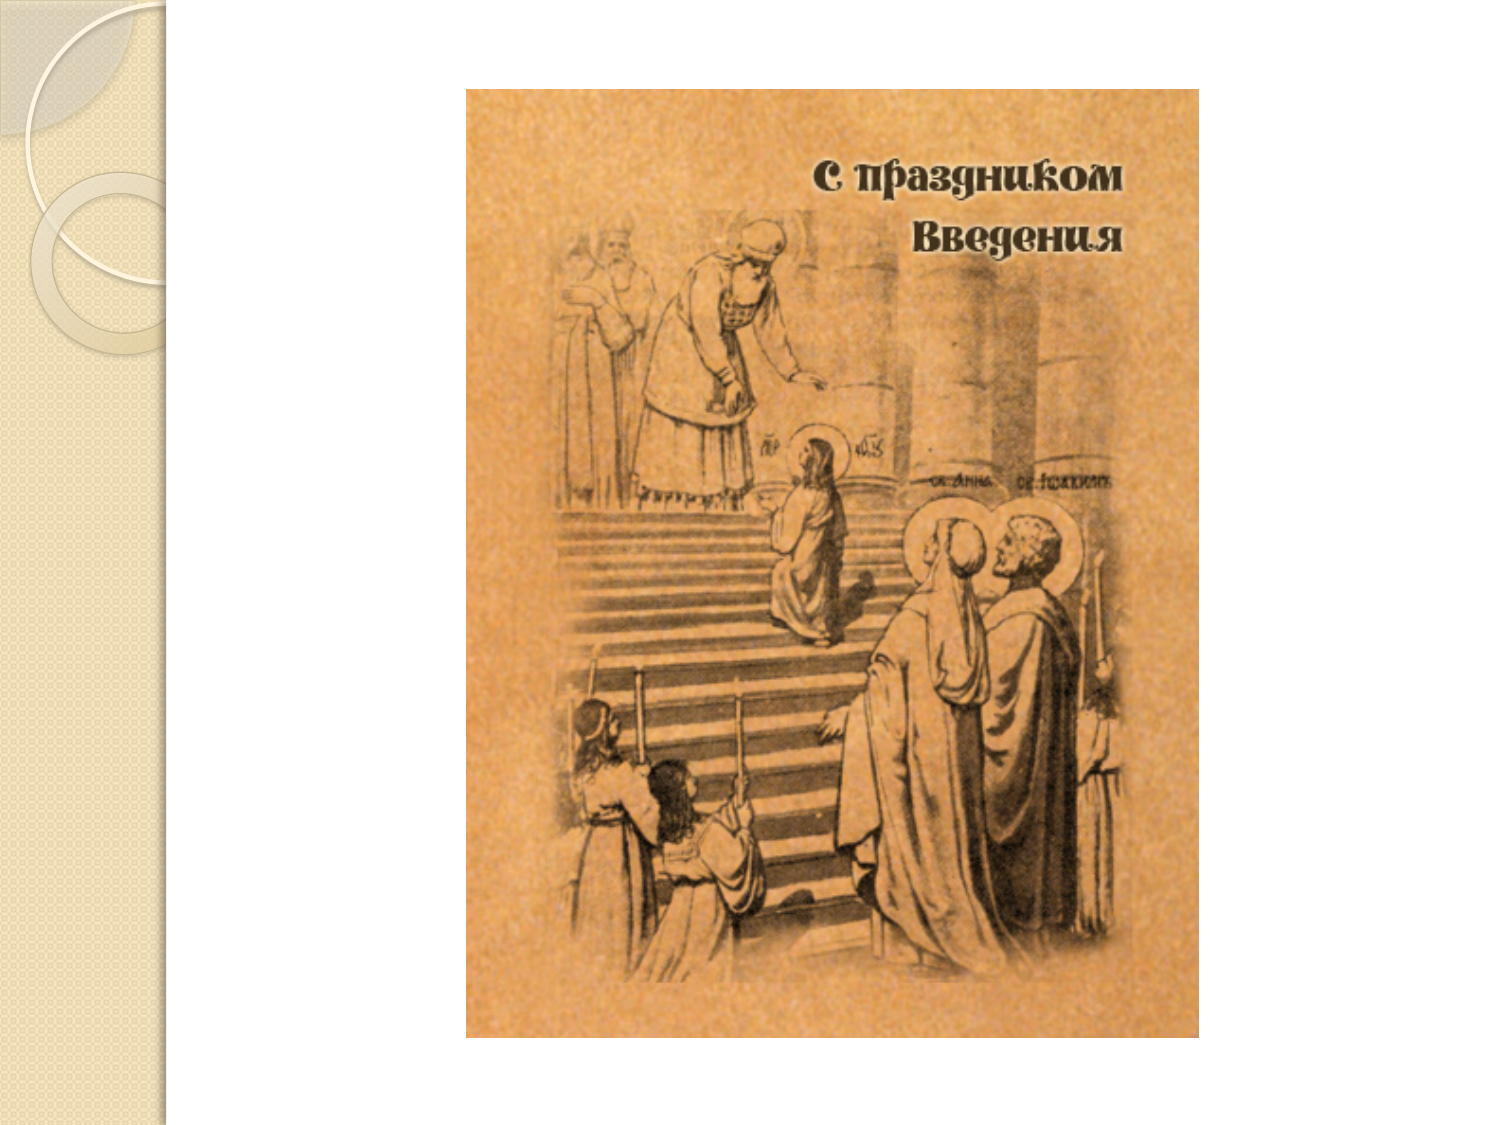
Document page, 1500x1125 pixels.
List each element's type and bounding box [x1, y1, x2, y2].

list [466, 89, 1200, 1039]
